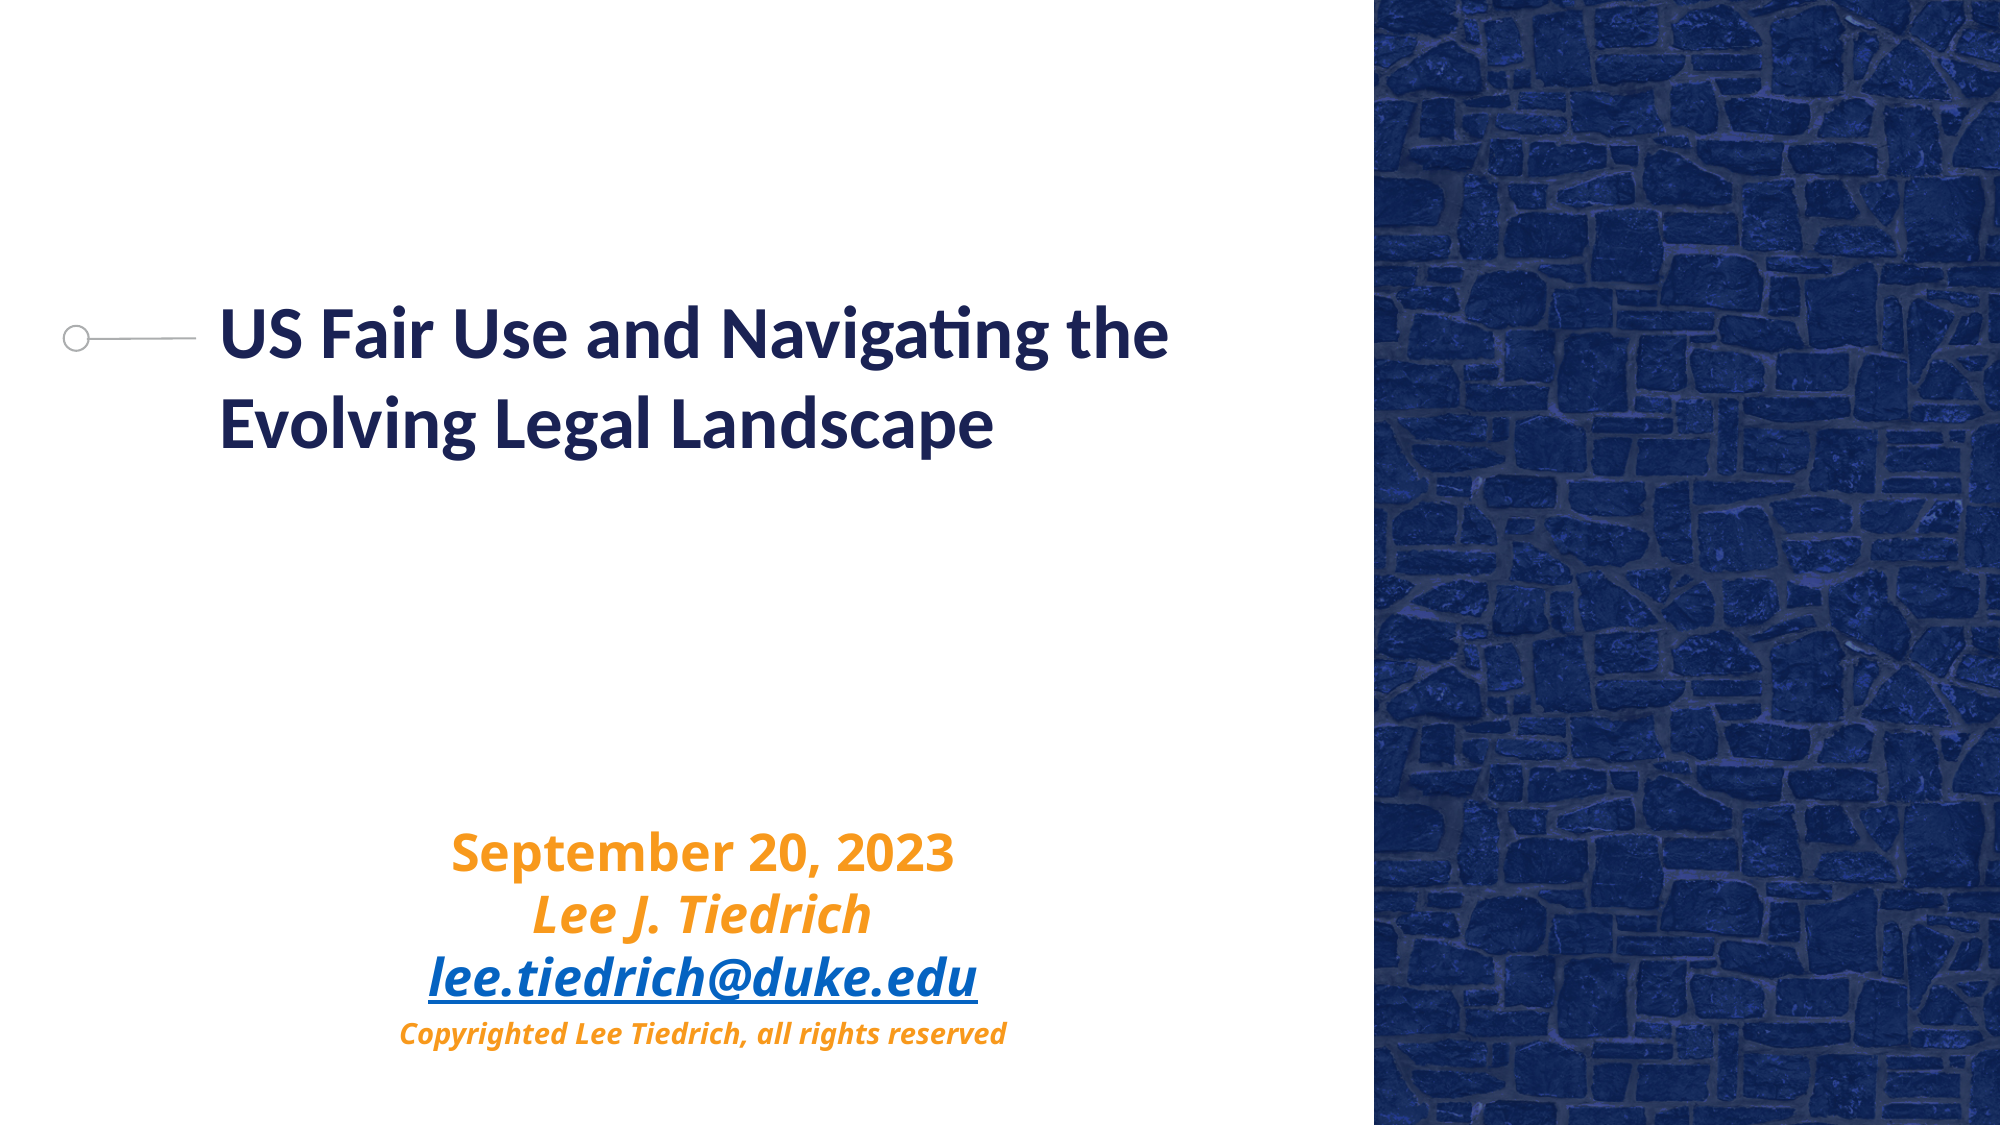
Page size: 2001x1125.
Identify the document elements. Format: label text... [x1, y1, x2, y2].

text_box US Fair Use and Navigating the Evolving Legal Landscape [204, 275, 1348, 471]
picture [1374, 0, 2000, 1125]
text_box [63, 325, 196, 351]
text_box September 20, 2023 Lee J. Tiedrich lee.tiedrich@duke.edu Copyrighted Lee Tiedrich, all rights reserved [211, 811, 1196, 1058]
